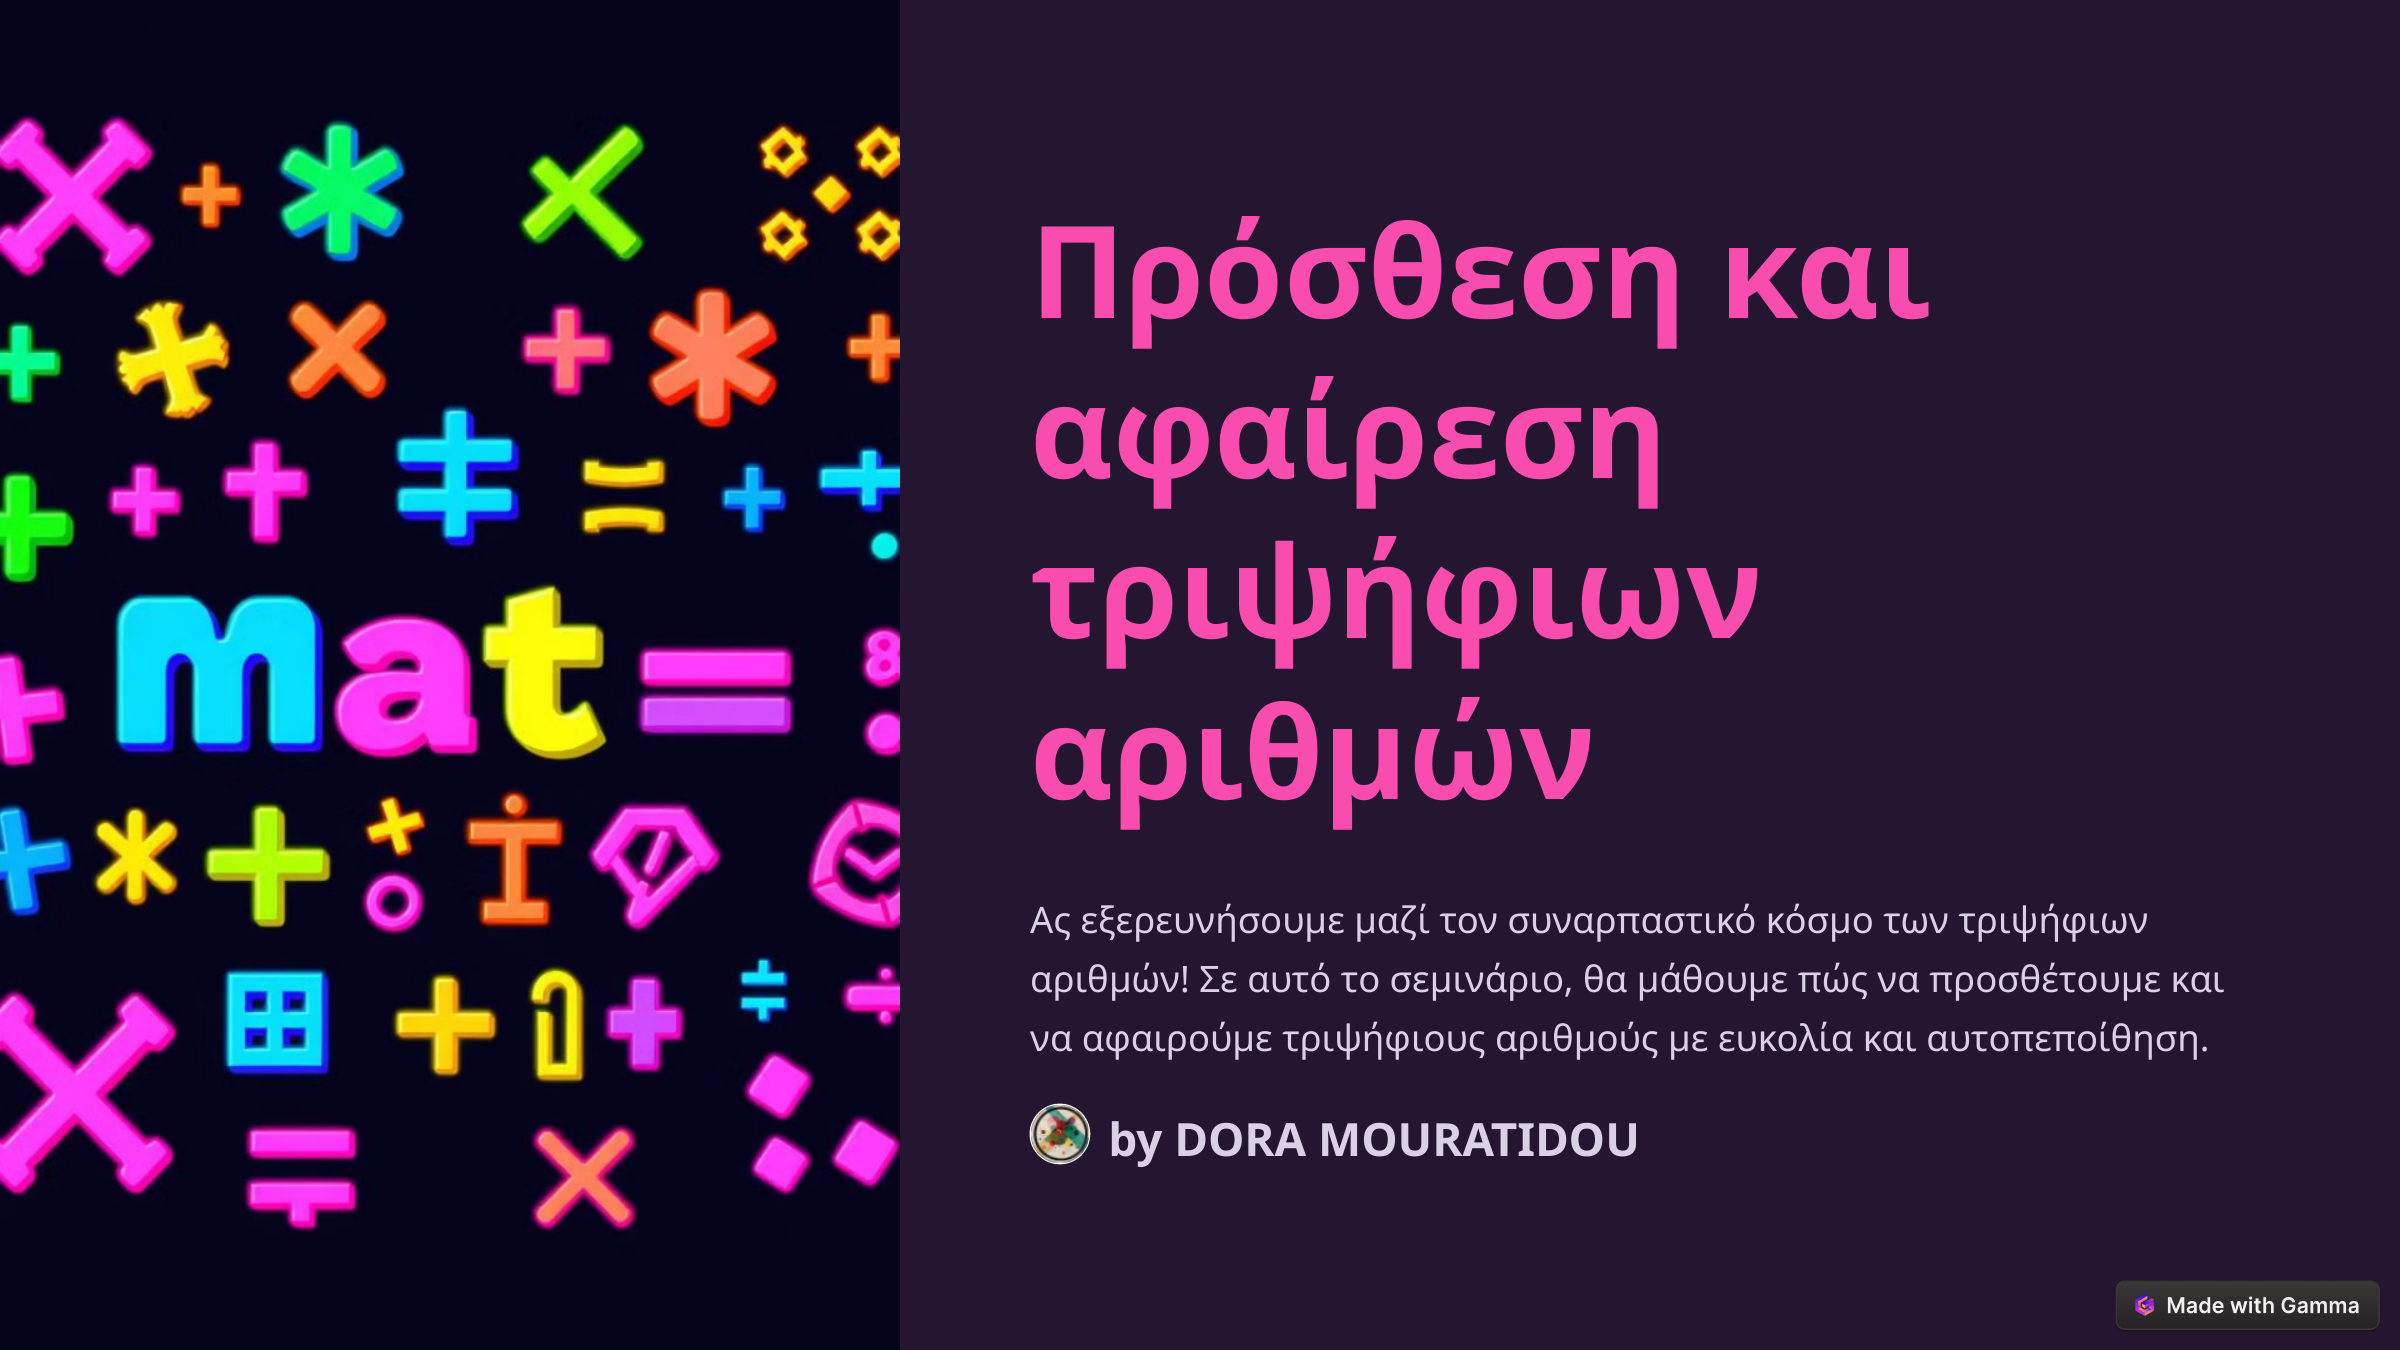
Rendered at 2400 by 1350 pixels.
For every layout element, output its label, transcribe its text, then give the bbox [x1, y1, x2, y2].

text_box Ας εξερευνήσουμε μαζί τον συναρπαστικό κόσμο των τριψήφιων αριθμών! Σε αυτό το σεμινάριο, θα μάθουμε πώς να προσθέτουμε και να αφαιρούμε τριψήφιους αριθμούς με ευκολία και αυτοπεποίθηση. [1030, 880, 2270, 1060]
picture [2106, 1271, 2389, 1339]
text_box Πρόσθεση και αφαίρεση τριψήφιων αριθμών [1030, 183, 2270, 826]
picture [872, 533, 897, 559]
picture [0, 0, 900, 1350]
picture [1031, 1105, 1089, 1163]
text_box by DORA MOURATIDOU [1108, 1101, 1584, 1167]
